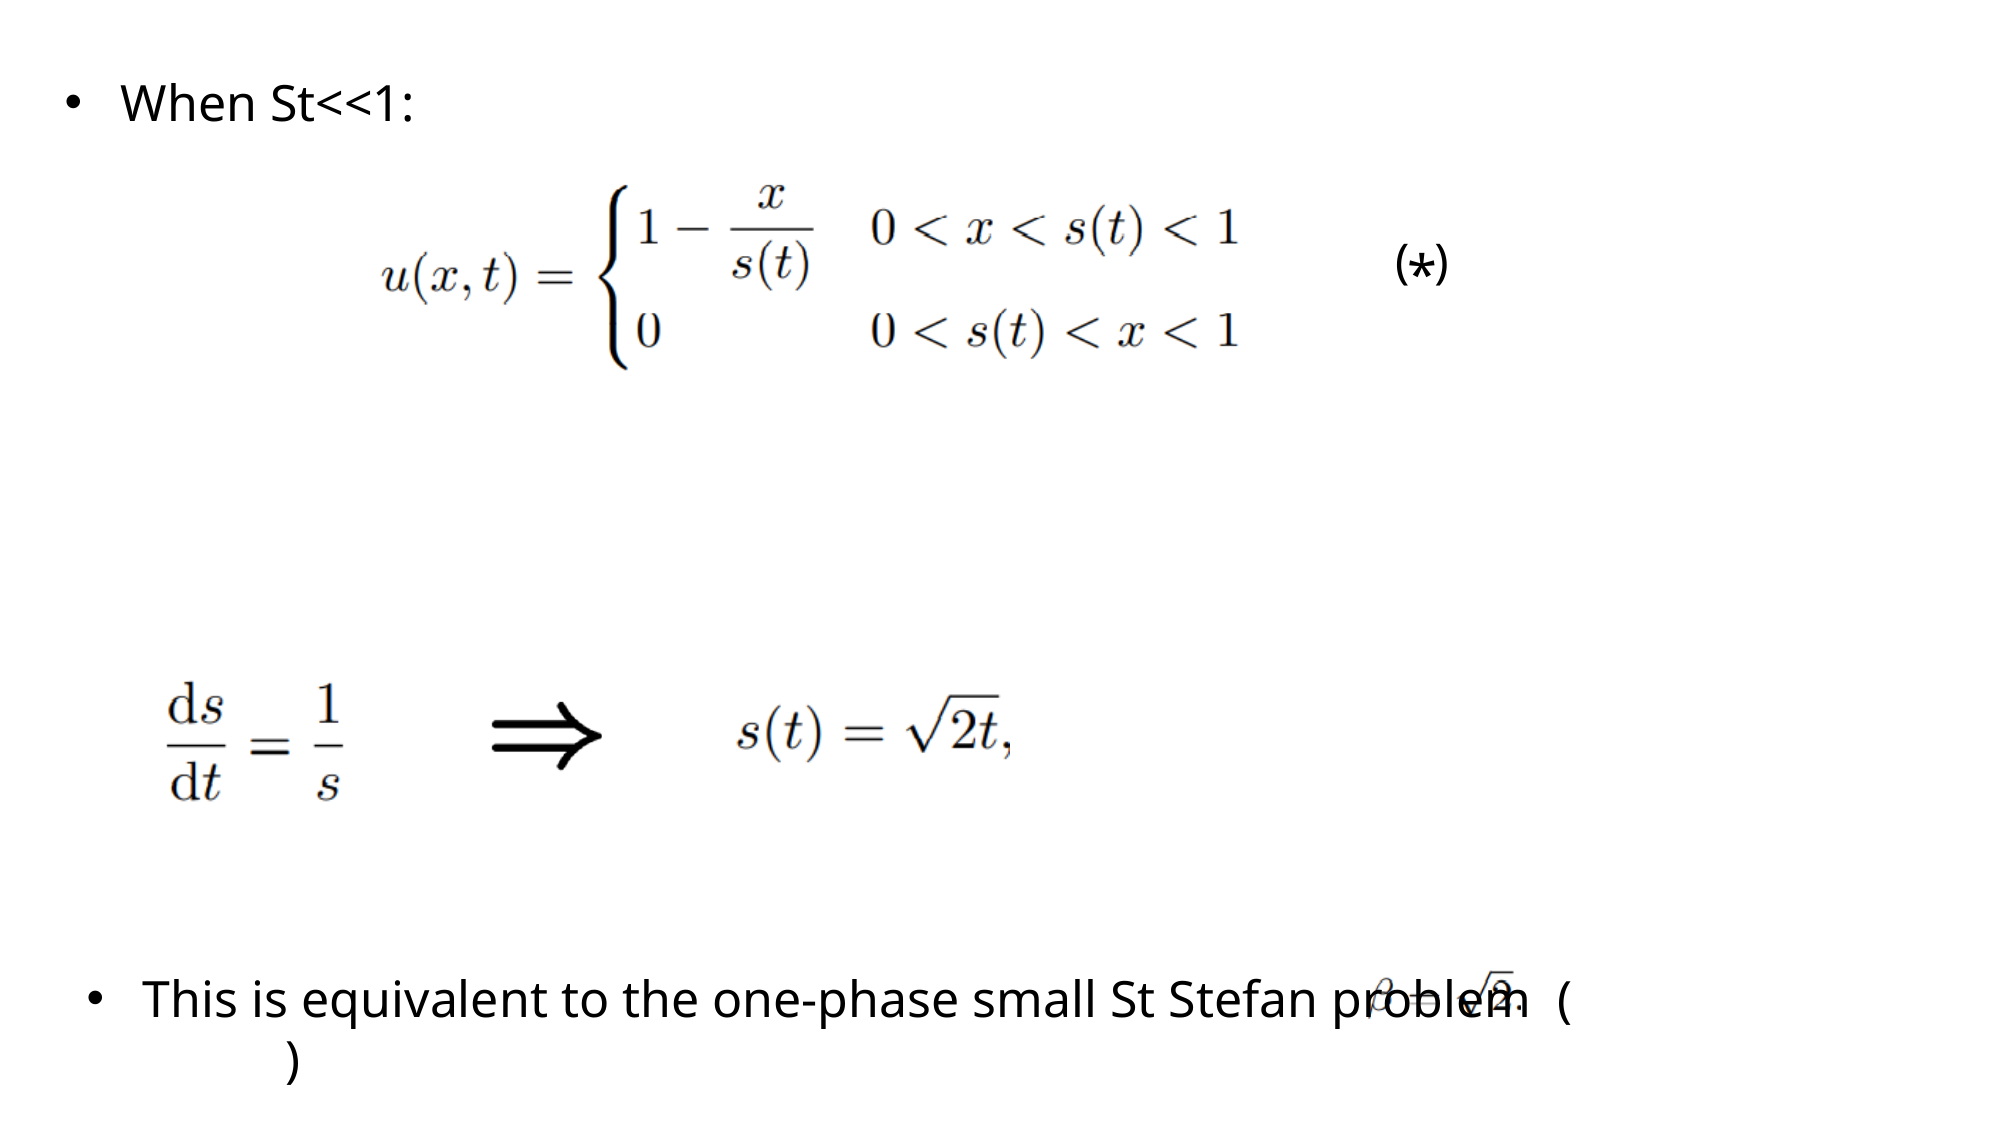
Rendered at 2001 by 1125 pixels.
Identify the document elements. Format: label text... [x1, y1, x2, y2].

picture [476, 683, 609, 779]
picture [701, 654, 1010, 775]
picture [1360, 963, 1521, 1025]
text_box When St<<1: [49, 63, 1874, 216]
picture [117, 654, 348, 825]
text_box This is equivalent to the one-phase small St Stefan problem ( ) [71, 959, 1622, 1095]
picture [347, 154, 1244, 386]
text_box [1380, 222, 2000, 315]
